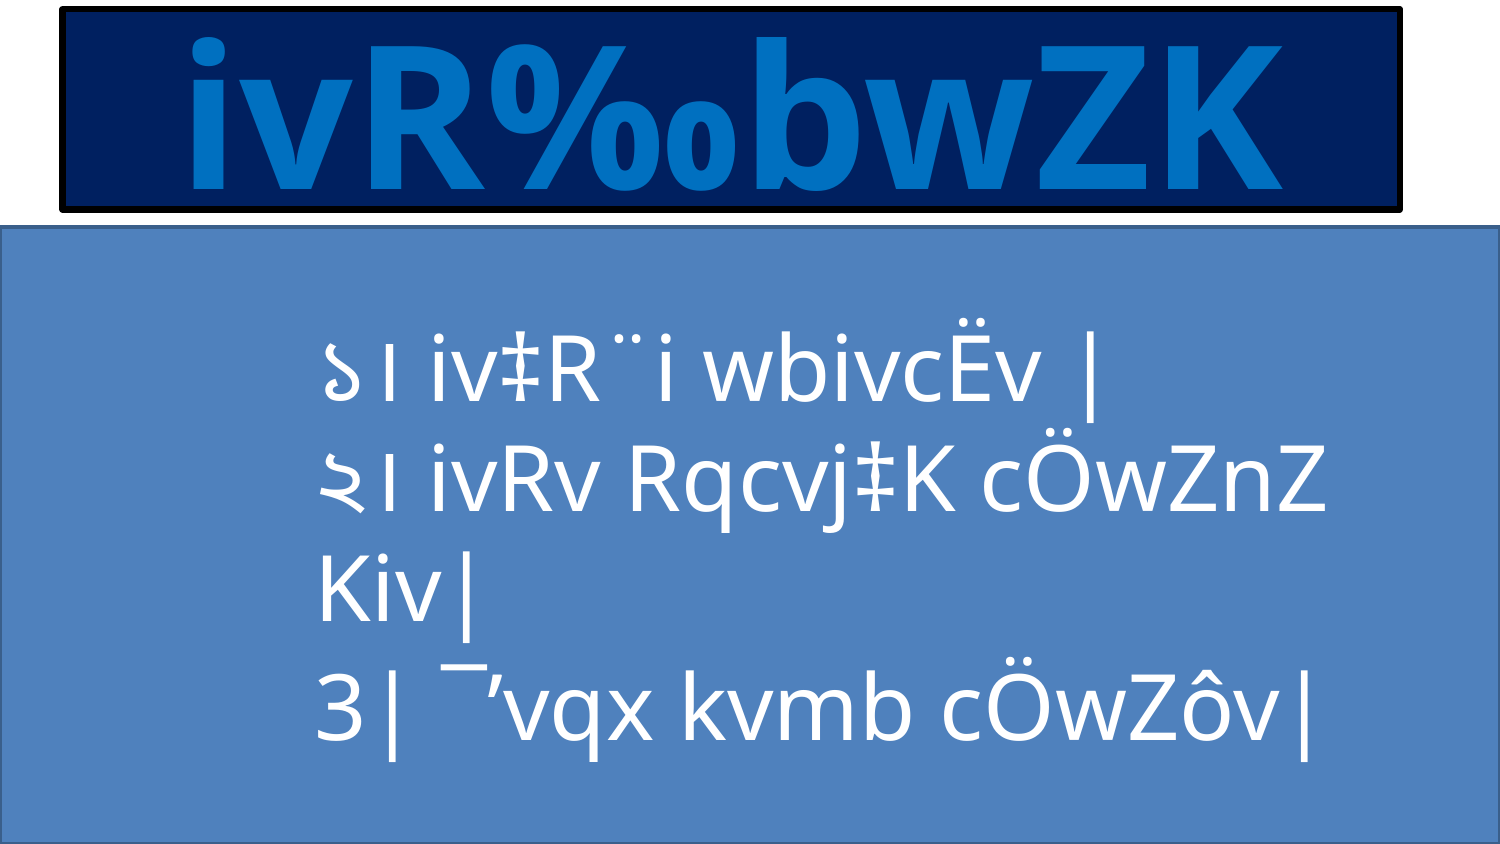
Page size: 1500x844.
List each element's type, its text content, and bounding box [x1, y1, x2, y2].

text_box ১। iv‡R¨i wbivcËv | ২। ivRv Rqcvj‡K cÖwZnZ Kiv| 3| ¯’vqx kvmb cÖwZôv| [0, 225, 1500, 844]
text_box ivR‰bwZK KviY [62, 9, 1400, 210]
